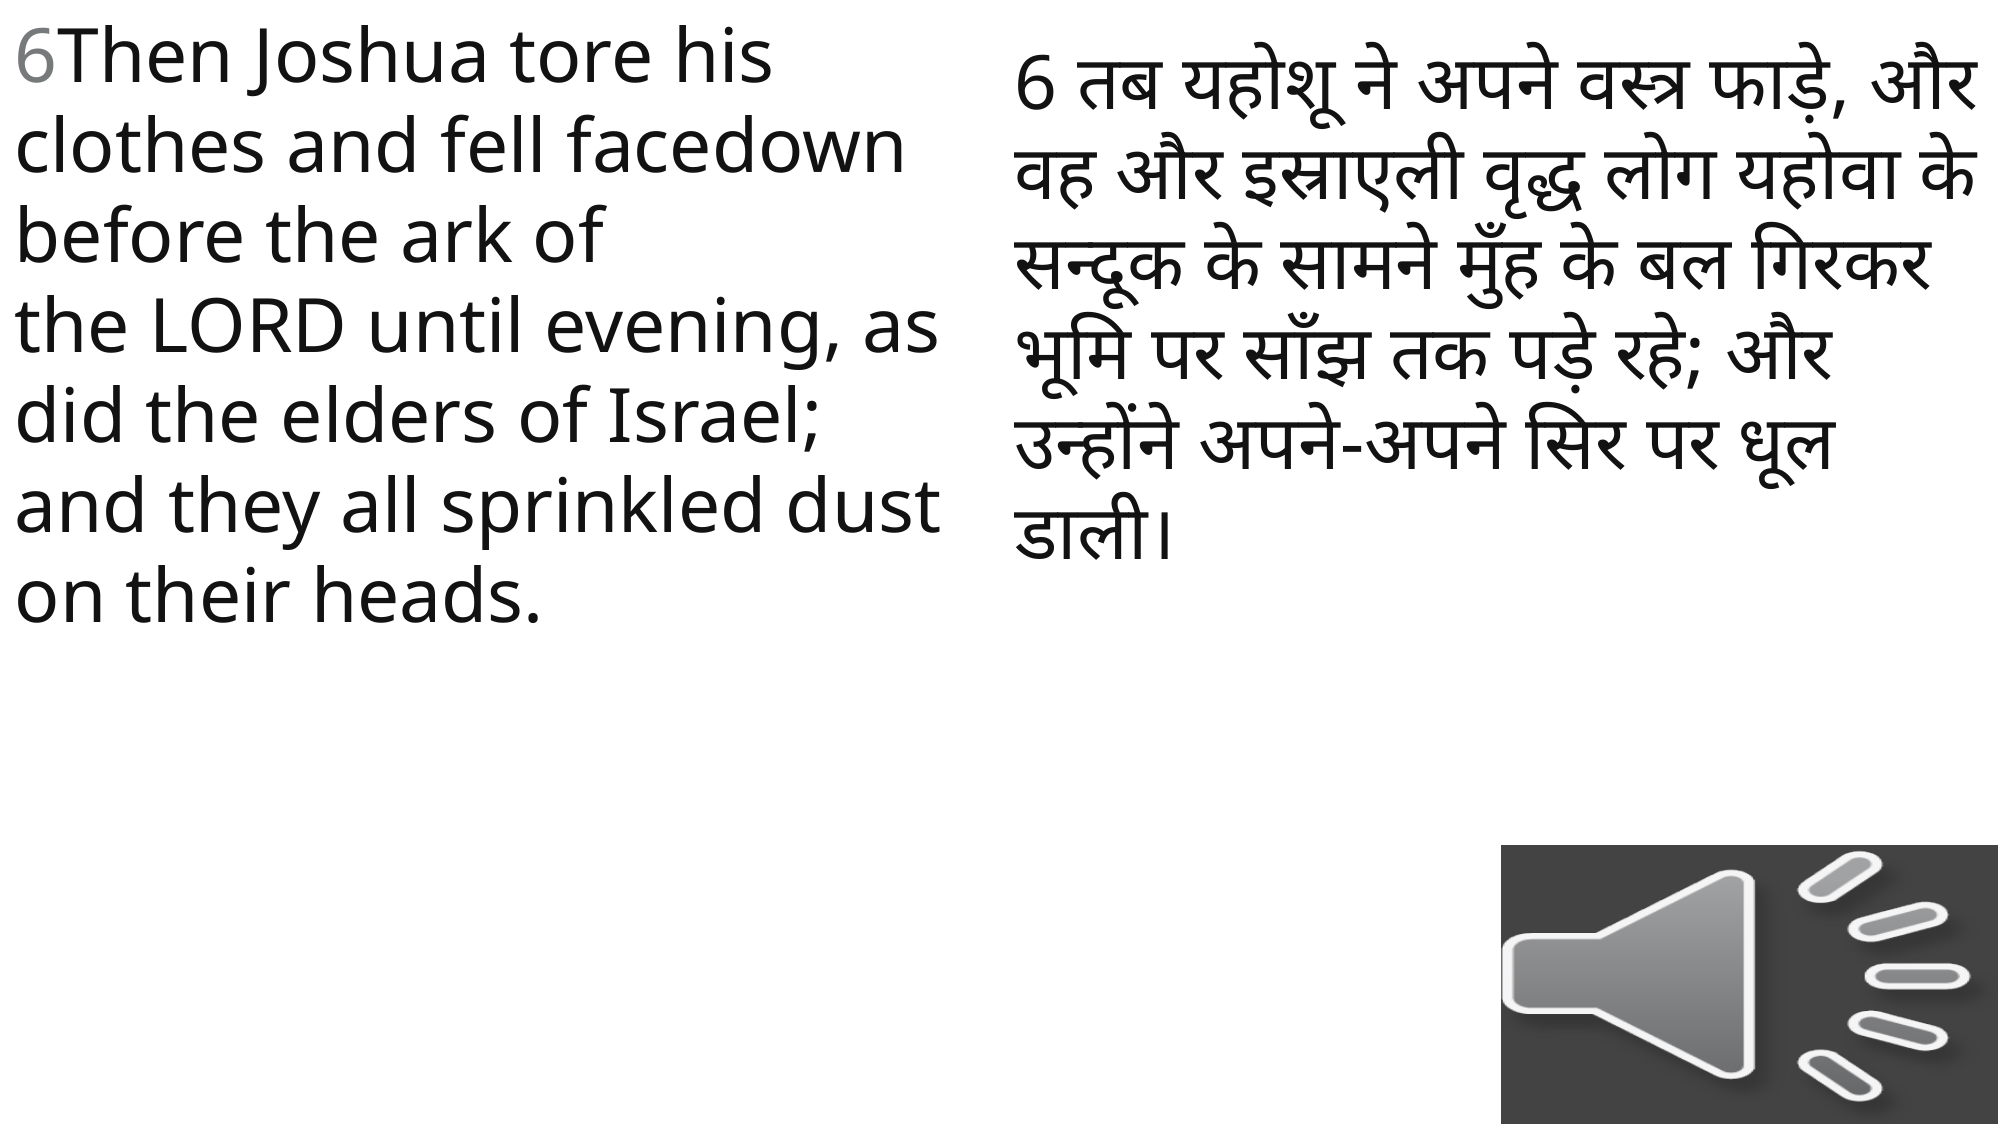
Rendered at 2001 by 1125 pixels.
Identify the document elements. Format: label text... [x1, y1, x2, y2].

text_box 6Then Joshua tore his clothes and fell facedown before the ark of the Lord until evening, as did the elders of Israel; and they all sprinkled dust on their heads. [0, 0, 981, 1125]
text_box 6 तब यहोशू ने अपने वस्त्र फाड़े, और वह और इस्राएली वृद्ध लोग यहोवा के सन्दूक के सामने मुँह के बल गिरकर भूमि पर साँझ तक पड़े रहे; और उन्होंने अपने-अपने सिर पर धूल डाली। [999, 27, 2000, 1104]
picture [1500, 843, 2000, 1125]
